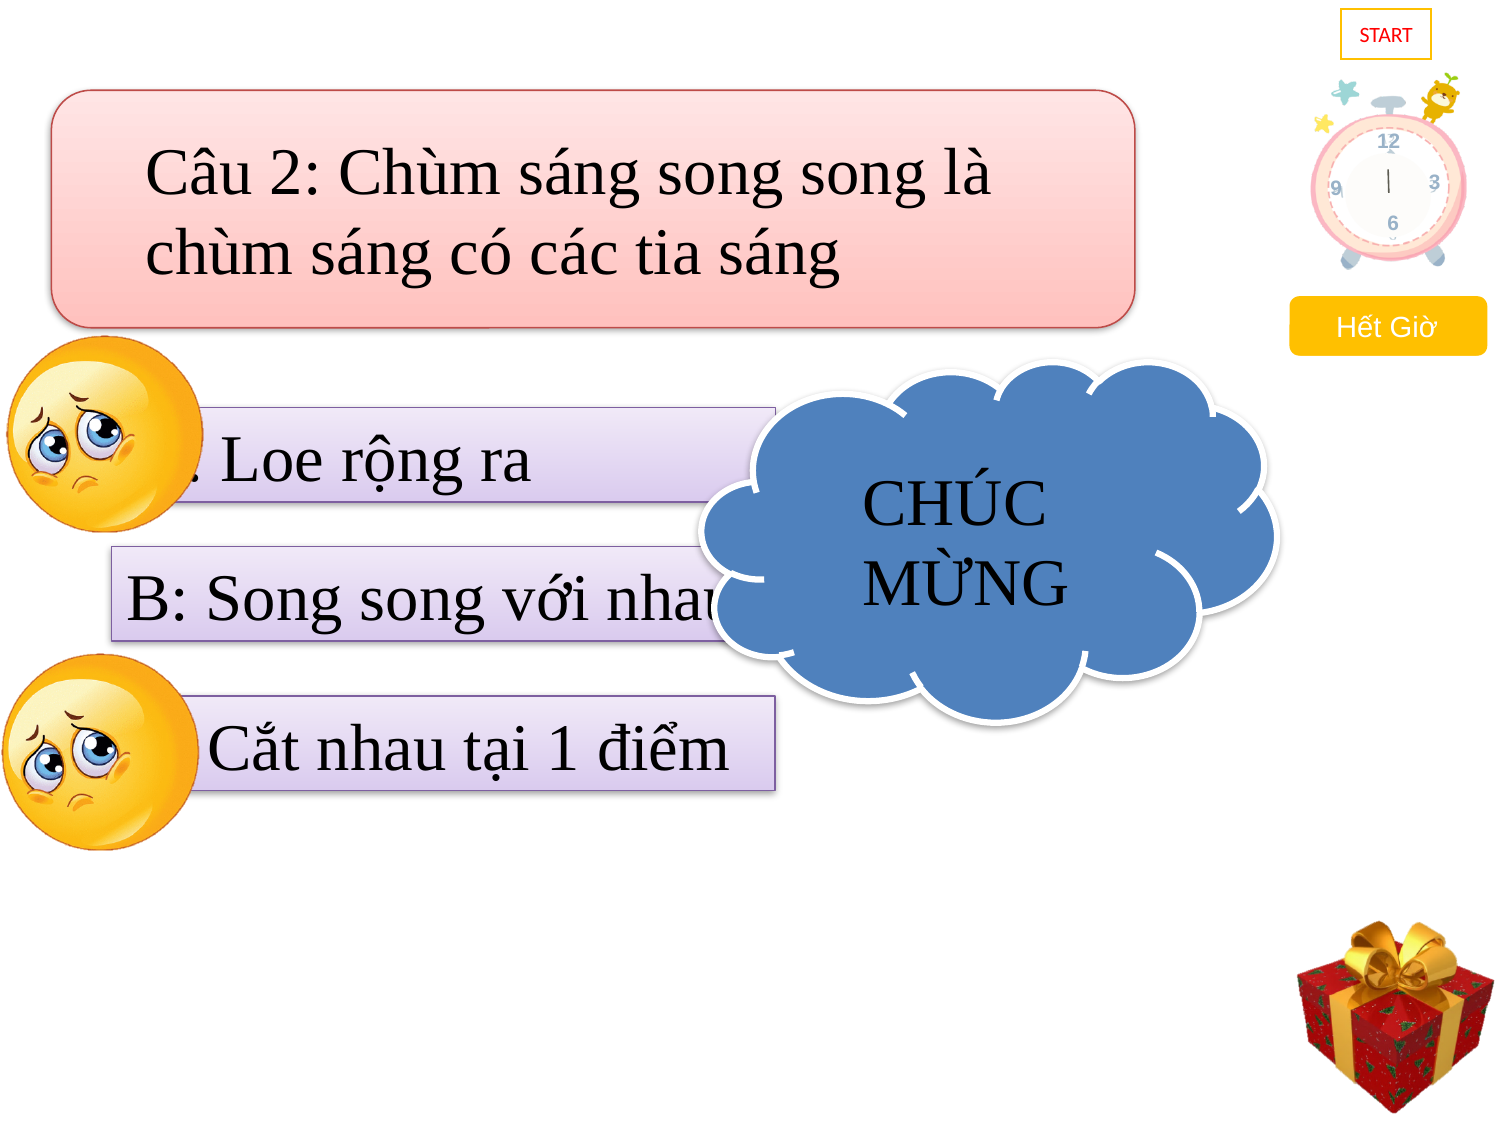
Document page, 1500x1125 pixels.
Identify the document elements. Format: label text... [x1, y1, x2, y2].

picture [1293, 917, 1500, 1119]
text_box A: Loe rộng ra [211, 407, 776, 503]
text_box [1289, 295, 1488, 356]
text_box Câu 2: Chùm sáng song song là chùm sáng có các tia sáng [130, 120, 1131, 296]
picture [1275, 58, 1500, 284]
picture [0, 650, 203, 857]
text_box CHÚC MỪNG [847, 451, 1135, 627]
text_box START [1341, 8, 1432, 57]
text_box C: Cắt nhau tại 1 điểm [207, 695, 776, 791]
text_box [698, 358, 1281, 726]
text_box B: Song song với nhau [111, 546, 717, 642]
picture [4, 332, 207, 539]
text_box [50, 89, 1136, 329]
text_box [1344, 153, 1432, 238]
